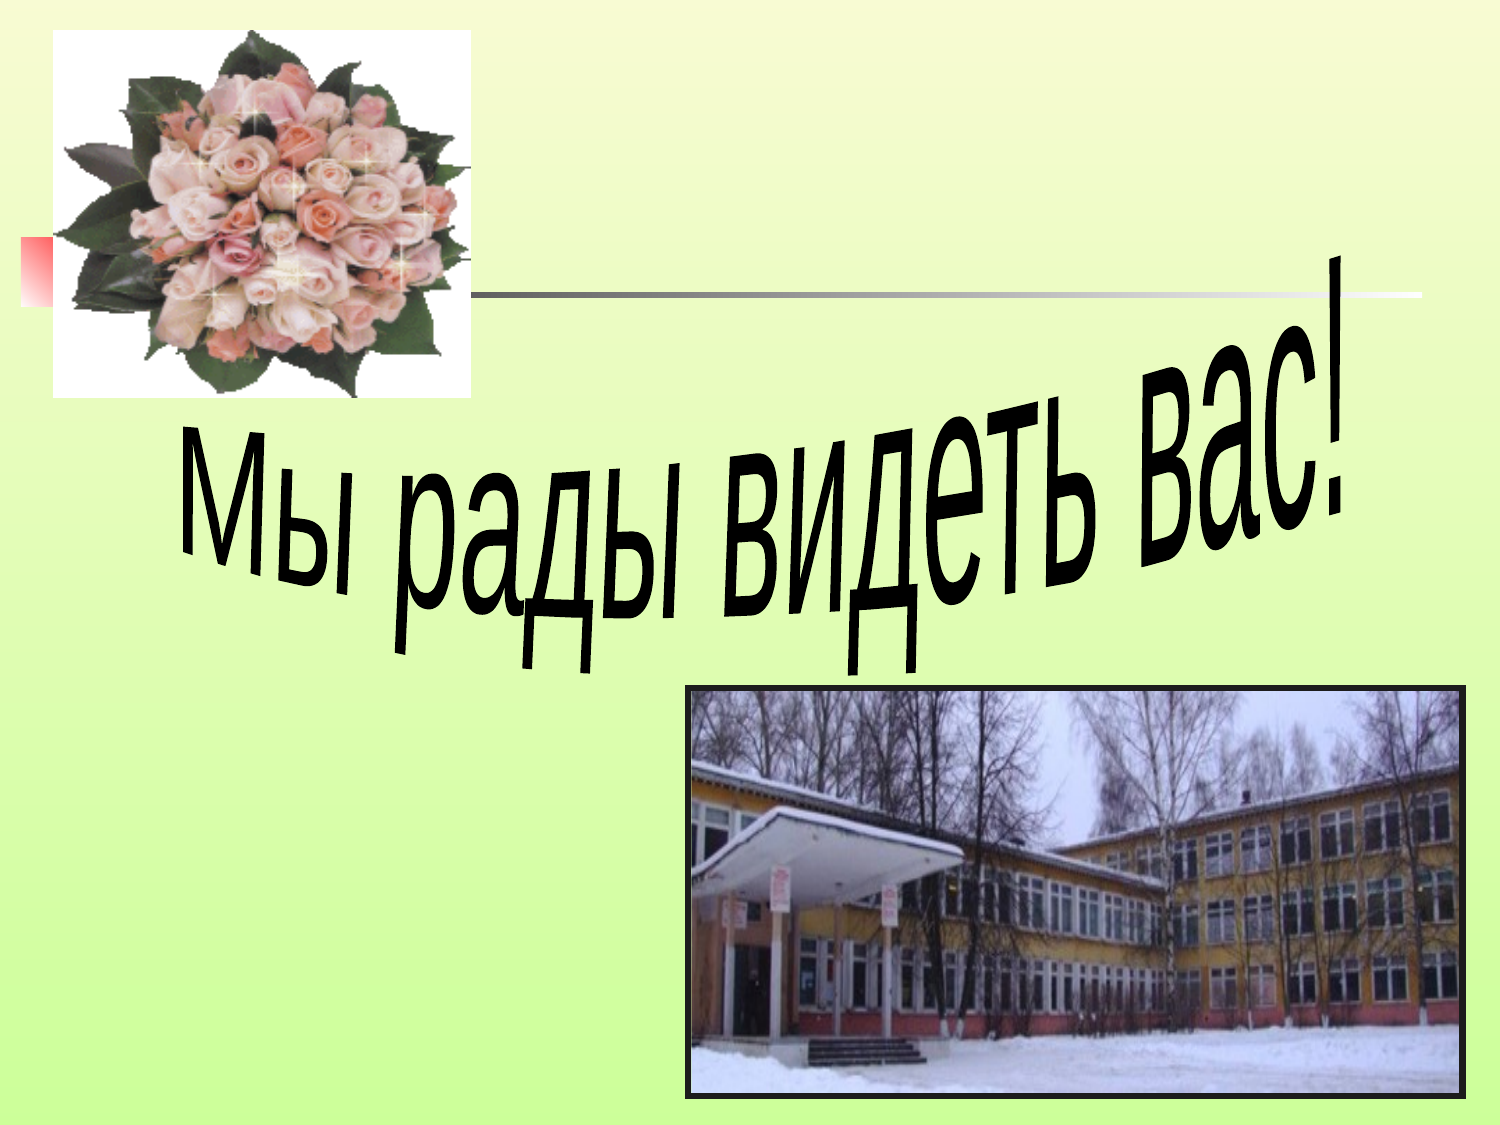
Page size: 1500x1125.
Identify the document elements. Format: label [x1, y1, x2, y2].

picture [52, 30, 471, 398]
picture [691, 691, 1460, 1094]
